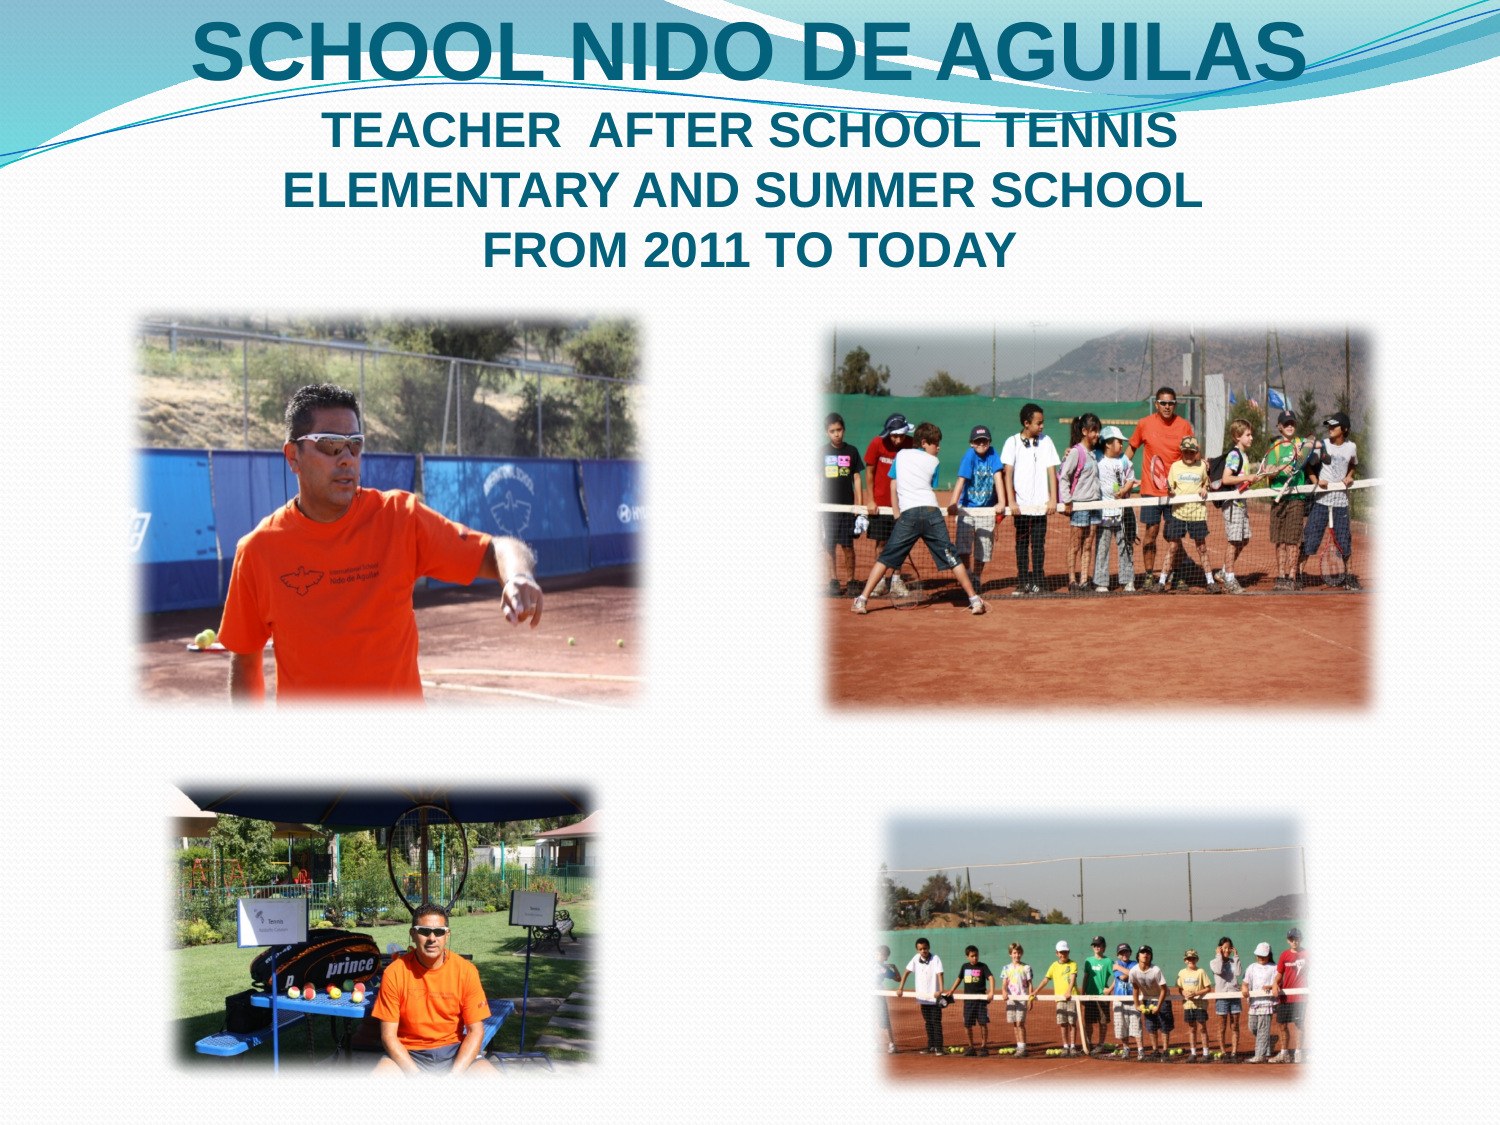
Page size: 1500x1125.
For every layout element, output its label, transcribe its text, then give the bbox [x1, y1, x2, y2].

title SCHOOL NIDO DE AGUILAS TEACHER AFTER SCHOOL TENNIS ELEMENTARY AND SUMMER SCHOOL FROM 2011 TO TODAY [75, 30, 1425, 278]
picture [123, 302, 656, 717]
picture [808, 314, 1389, 729]
picture [159, 770, 609, 1083]
picture [867, 798, 1318, 1099]
